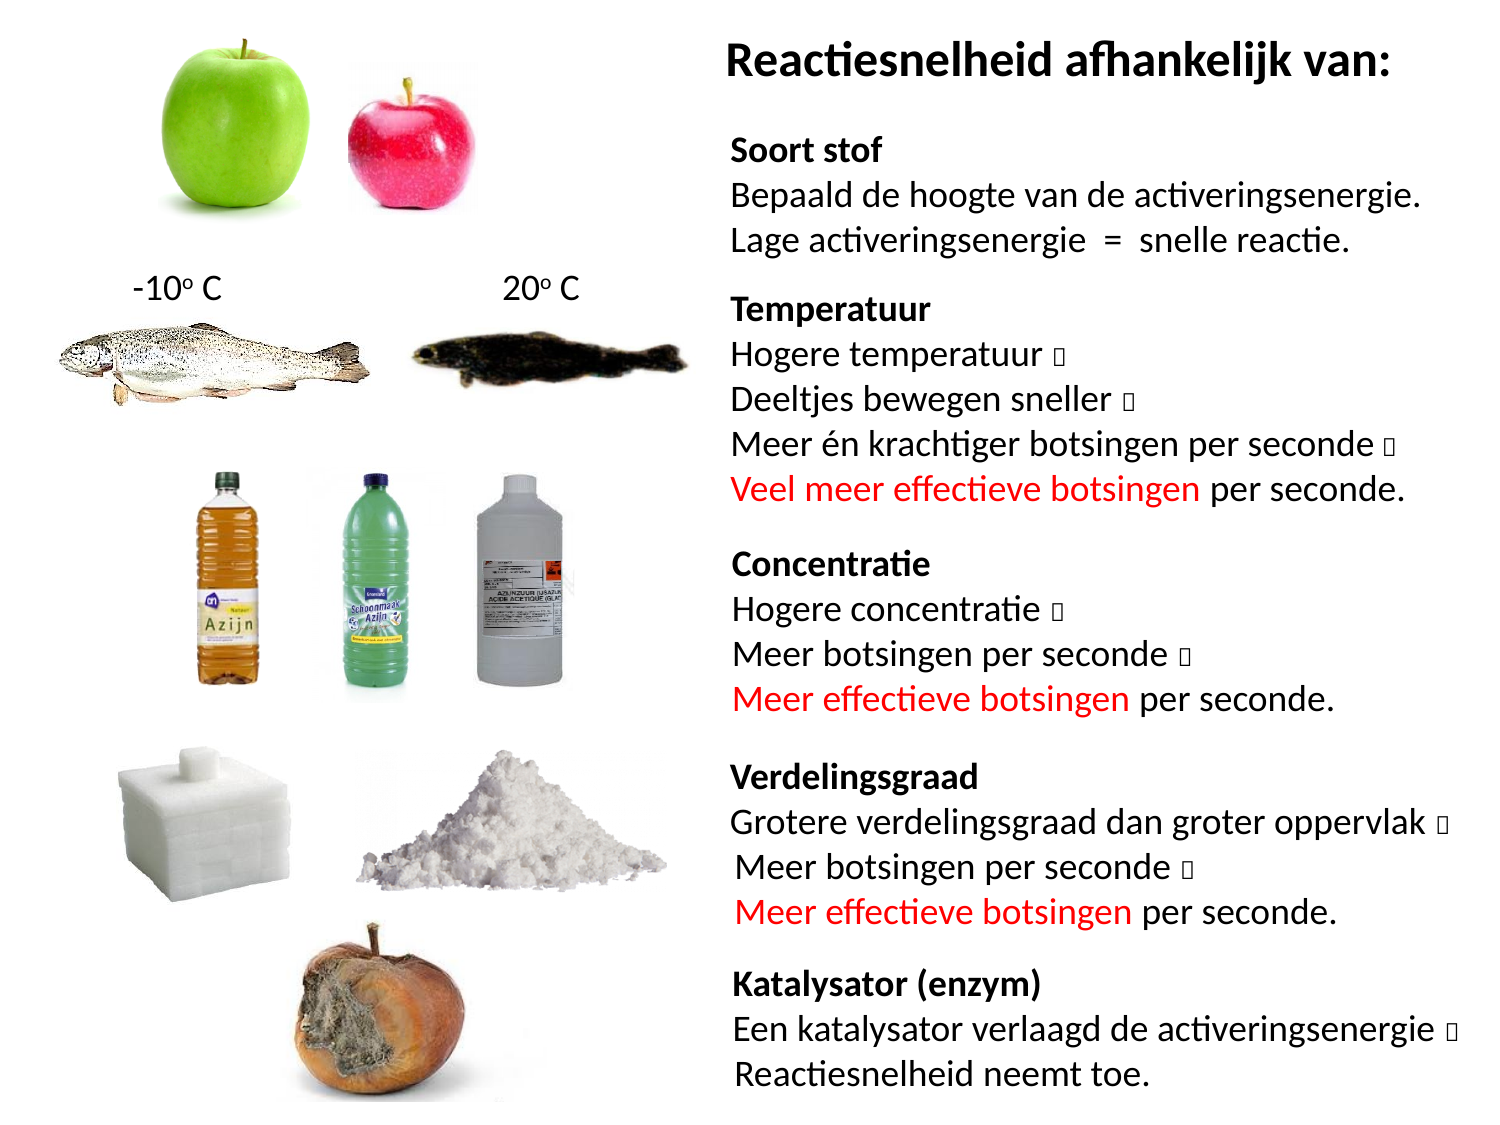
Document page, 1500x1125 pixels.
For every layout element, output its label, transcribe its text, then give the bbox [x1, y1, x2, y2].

text_box Reactiesnelheid afhankelijk van: [483, 19, 1424, 94]
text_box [46, 247, 560, 466]
picture [208, 977, 547, 1102]
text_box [565, 117, 1500, 1104]
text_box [116, 463, 575, 664]
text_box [116, 665, 667, 977]
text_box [158, 15, 479, 225]
